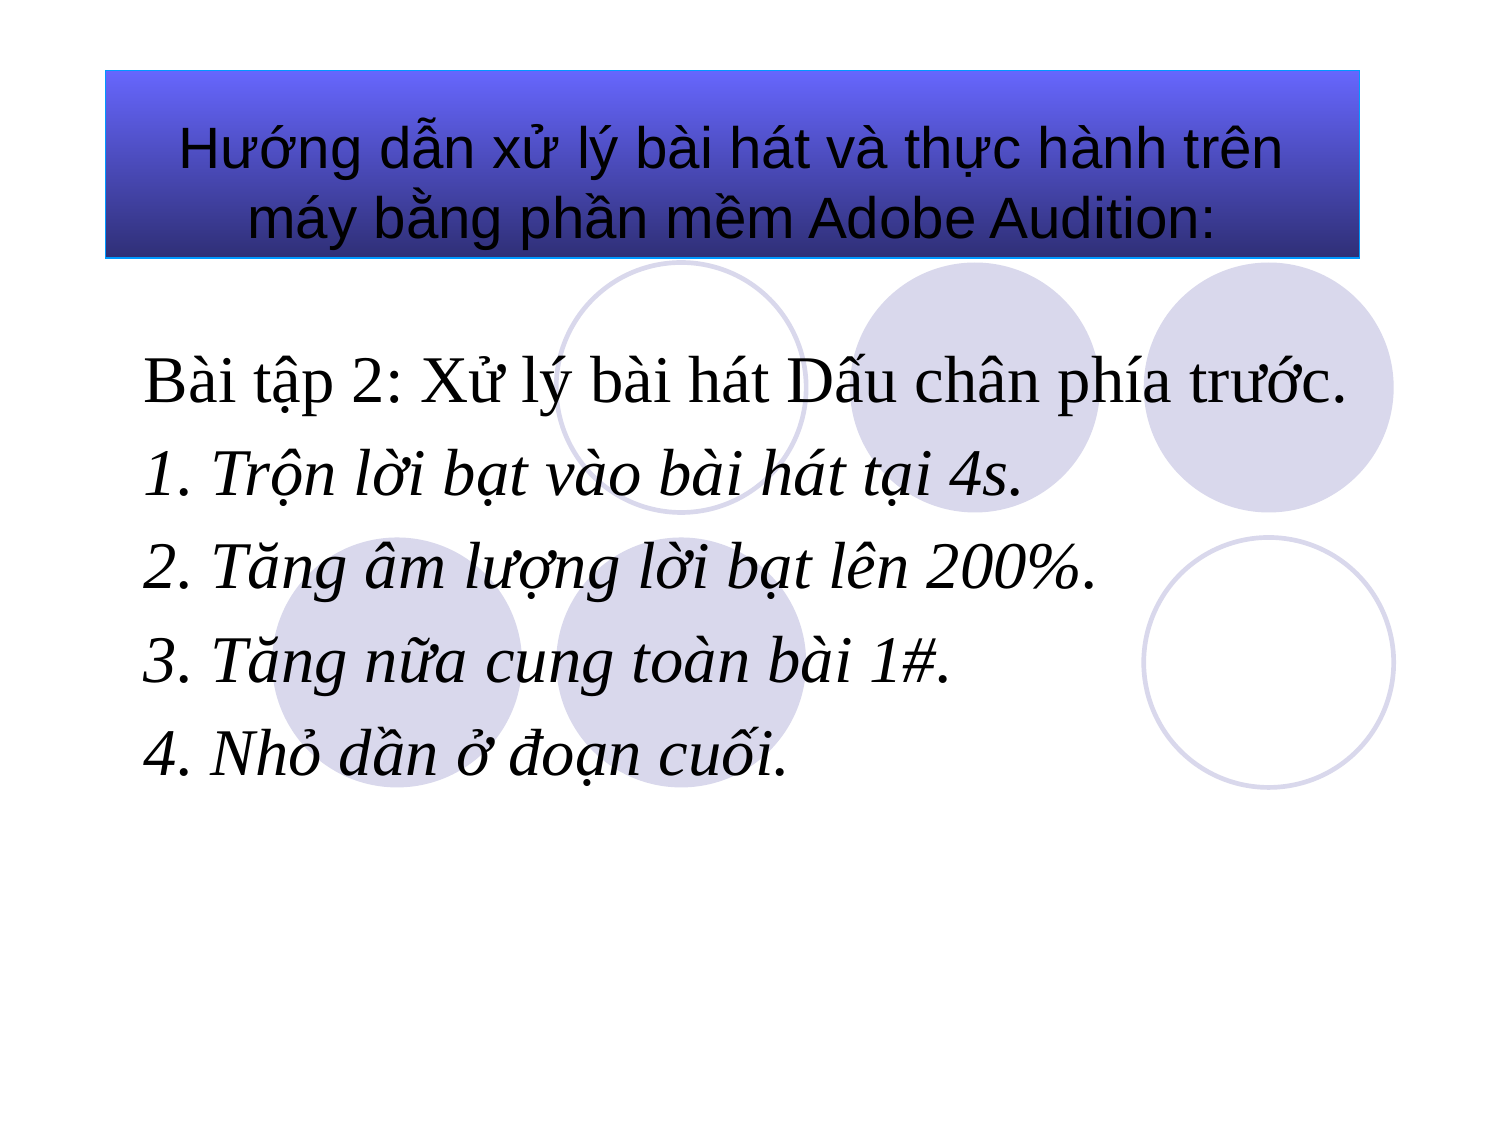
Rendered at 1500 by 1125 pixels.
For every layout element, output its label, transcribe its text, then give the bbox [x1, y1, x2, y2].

subtitle Bài tập 2: Xử lý bài hát Dấu chân phía trước. 1. Trộn lời bạt vào bài hát tại 4s. 2. Tăng âm lượng lời bạt lên 200%. 3. Tăng nữa cung toàn bài 1#. 4. Nhỏ dần ở đoạn cuối. [128, 328, 1395, 950]
text_box Hướng dẫn xử lý bài hát và thực hành trên máy bằng phần mềm Adobe Audition: [105, 70, 1360, 258]
